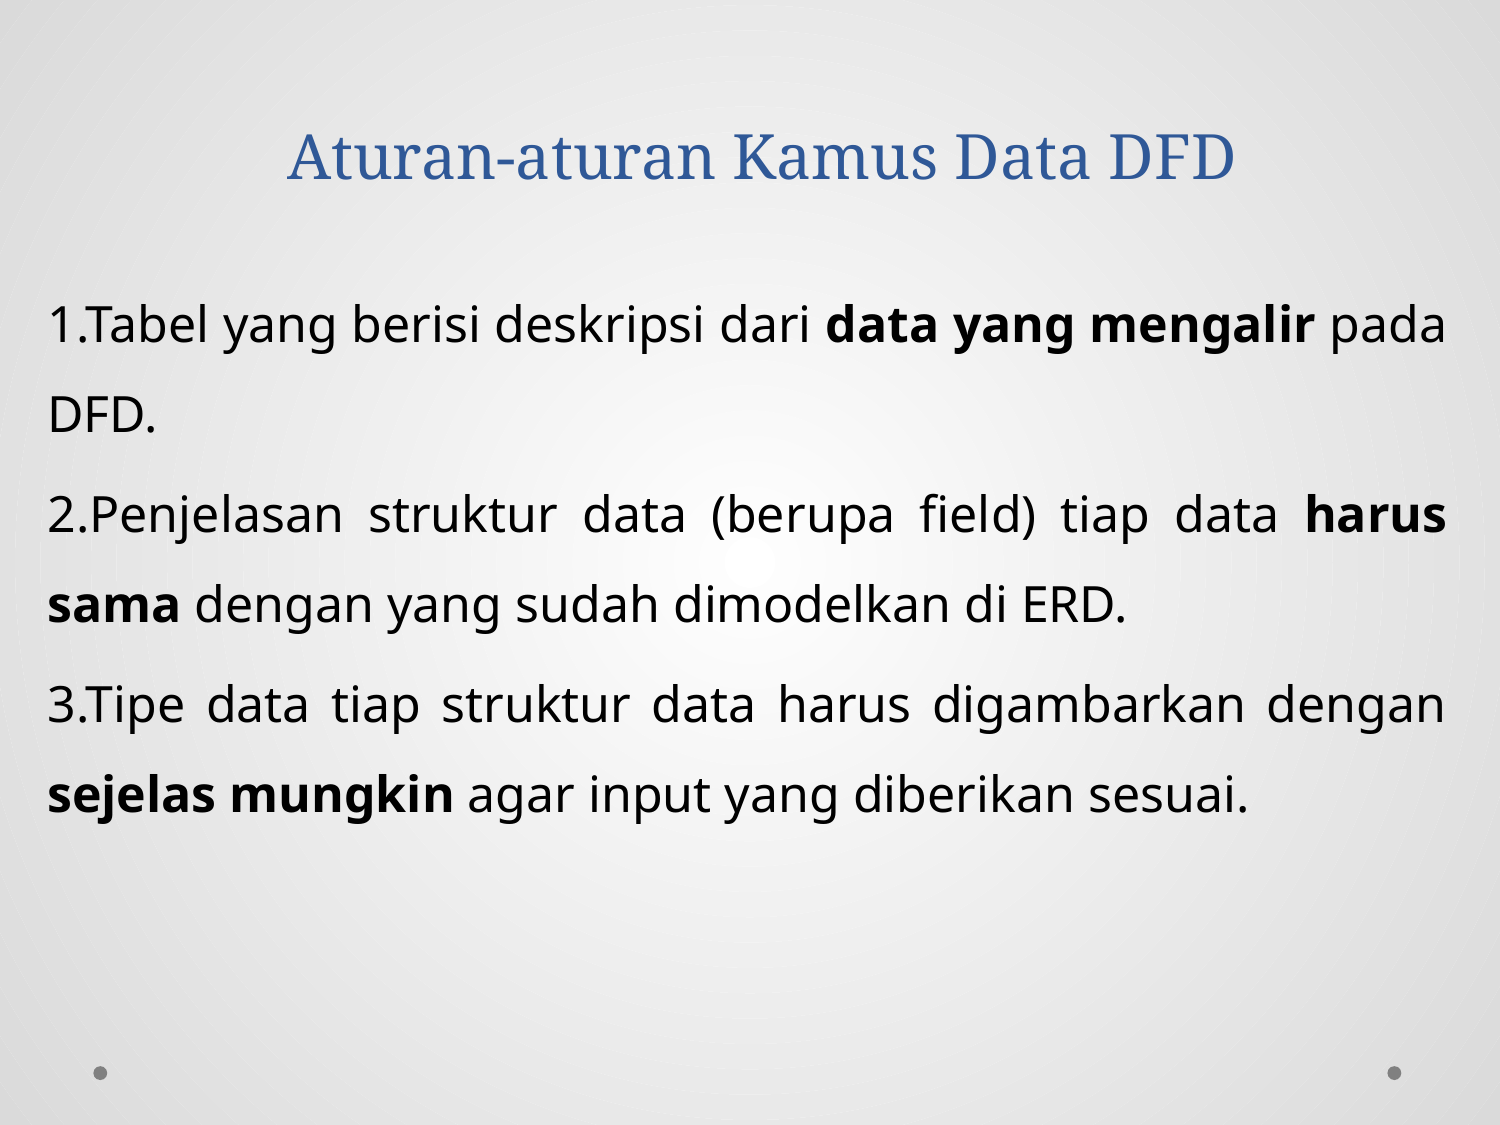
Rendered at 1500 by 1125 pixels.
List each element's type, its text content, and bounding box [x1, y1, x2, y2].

title Aturan-aturan Kamus Data DFD [50, 50, 1475, 200]
list 1.Tabel yang berisi deskripsi dari data yang mengalir pada DFD. 2.Penjelasan struktur data (berupa field) tiap data harus sama dengan yang sudah dimodelkan di ERD. 3.Tipe data tiap struktur data harus digambarkan dengan sejelas mungkin agar input yang diberikan sesuai. [24, 254, 1463, 1088]
